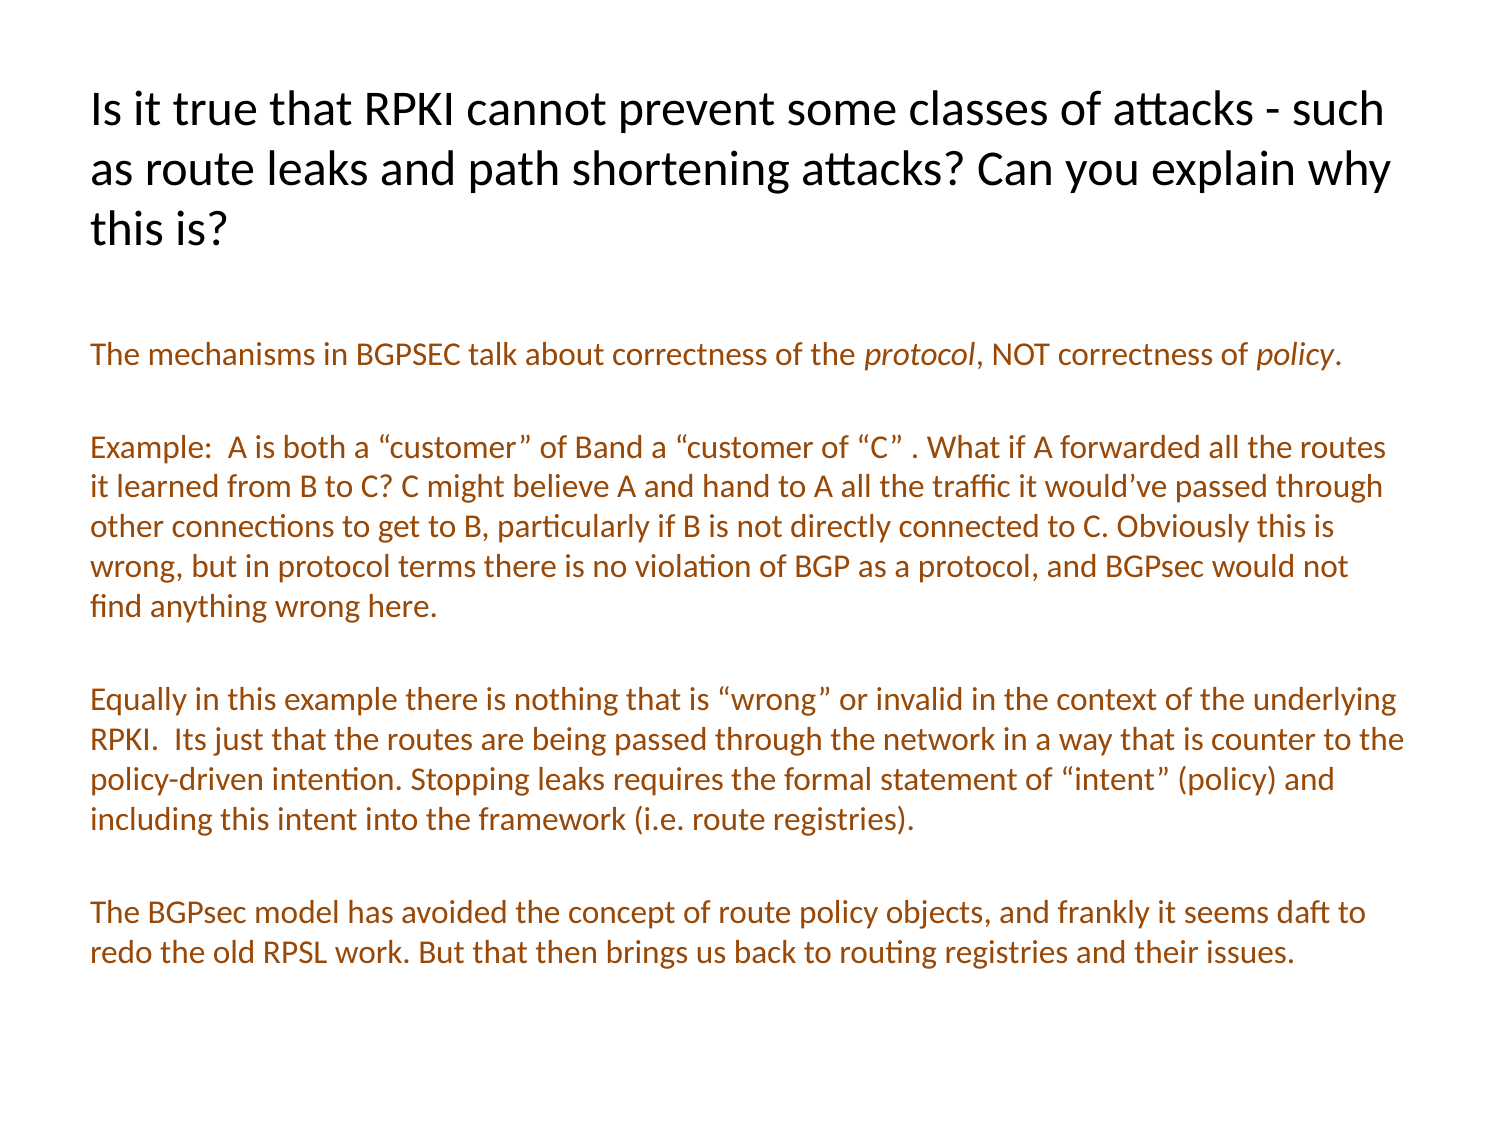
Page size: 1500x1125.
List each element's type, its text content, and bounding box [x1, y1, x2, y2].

list Is it true that RPKI cannot prevent some classes of attacks - such as route leaks and path shortening attacks? Can you explain why this is? The mechanisms in BGPSEC talk about correctness of the protocol, NOT correctness of policy. Example: A is both a “customer” of Band a “customer of “C” . What if A forwarded all the routes it learned from B to C? C might believe A and hand to A all the traffic it would’ve passed through other connections to get to B, particularly if B is not directly connected to C. Obviously this is wrong, but in protocol terms there is no violation of BGP as a protocol, and BGPsec would not find anything wrong here. Equally in this example there is nothing that is “wrong” or invalid in the context of the underlying RPKI. Its just that the routes are being passed through the network in a way that is counter to the policy-driven intention. Stopping leaks requires the formal statement of “intent” (policy) and including this intent into the framework (i.e. route registries). The BGPsec model has avoided the concept of route policy objects, and frankly it seems daft to redo the old RPSL work. But that then brings us back to routing registries and their issues. [75, 67, 1425, 1023]
